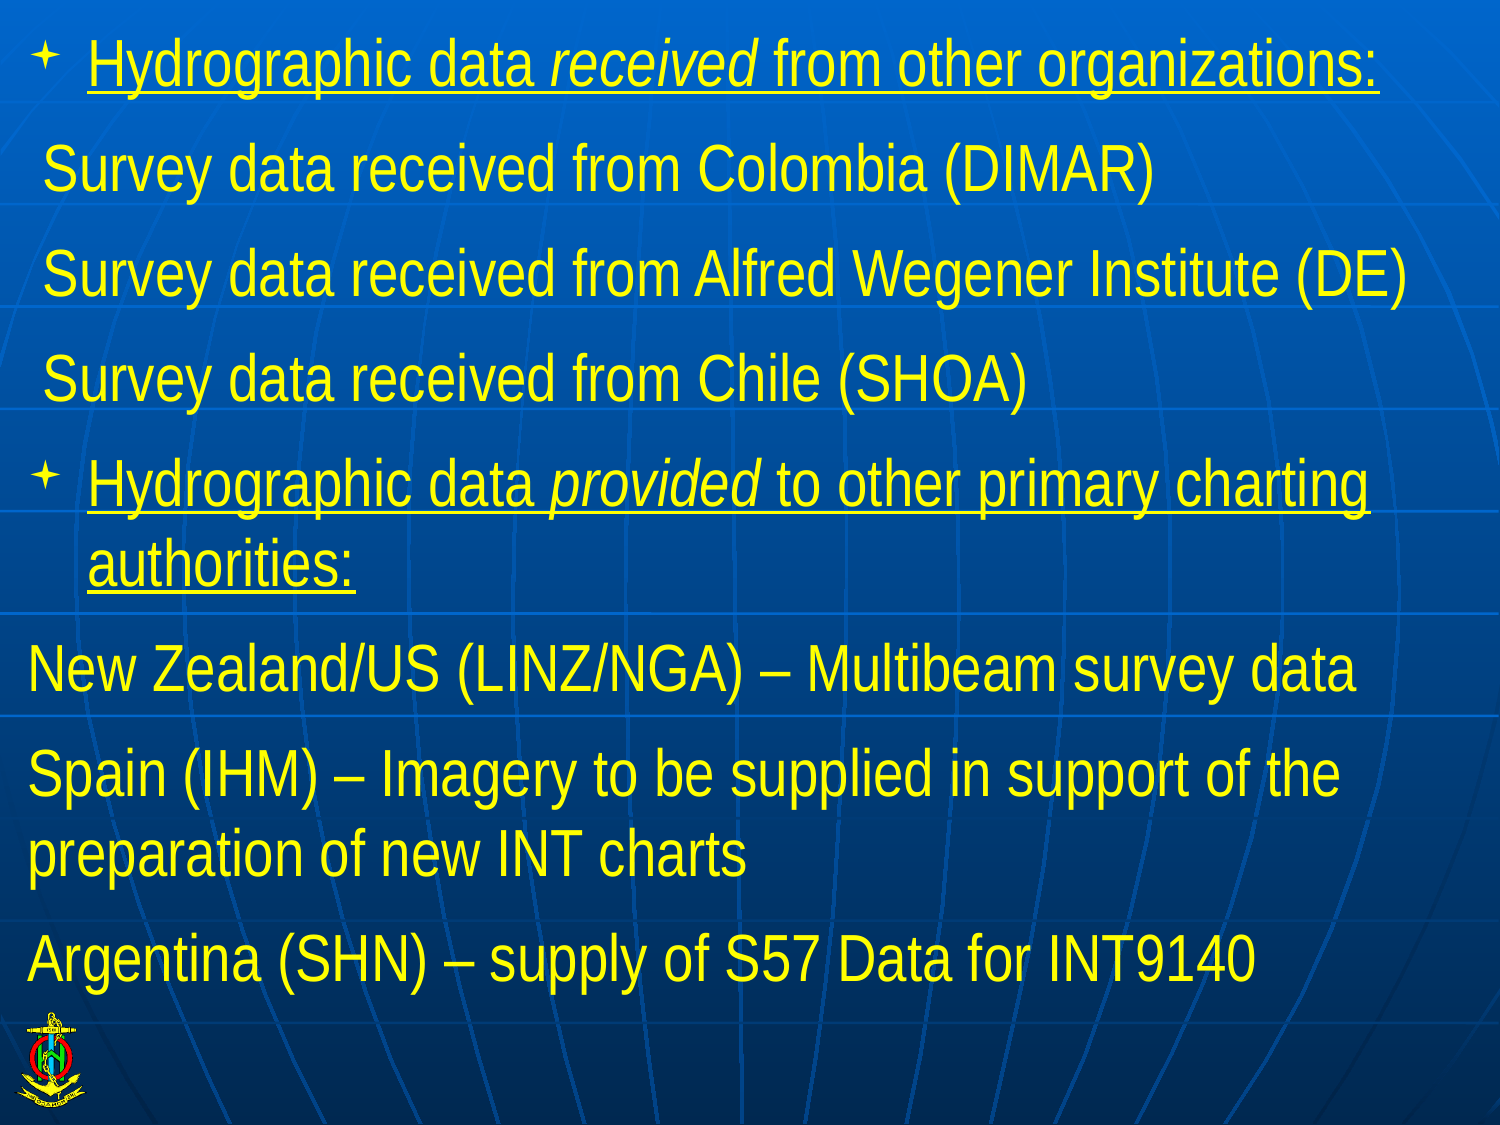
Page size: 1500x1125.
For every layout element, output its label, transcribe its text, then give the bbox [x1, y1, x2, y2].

list Hydrographic data received from other organizations: Survey data received from Colombia (DIMAR) Survey data received from Alfred Wegener Institute (DE) Survey data received from Chile (SHOA) Hydrographic data provided to other primary charting authorities: New Zealand/US (LINZ/NGA) – Multibeam survey data Spain (IHM) – Imagery to be supplied in support of the preparation of new INT charts Argentina (SHN) – supply of S57 Data for INT9140 [12, 12, 1488, 1013]
picture [14, 1013, 87, 1108]
